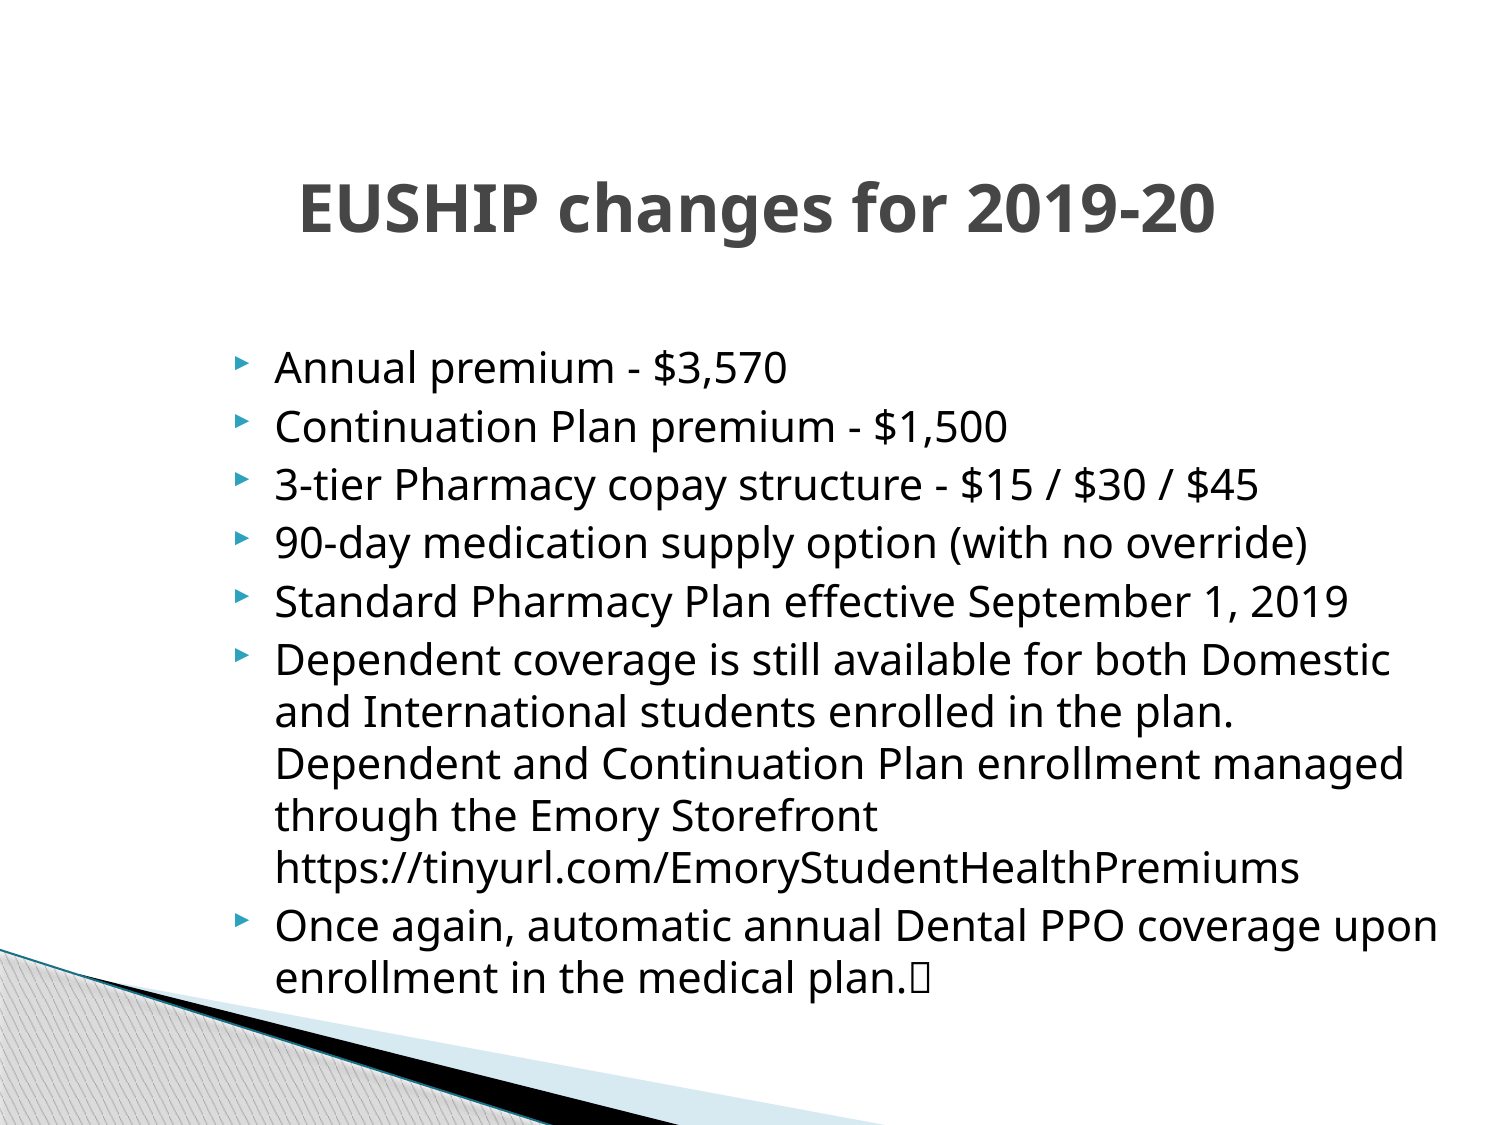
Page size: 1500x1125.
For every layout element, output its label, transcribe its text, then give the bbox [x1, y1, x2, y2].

list Annual premium - $3,570 Continuation Plan premium - $1,500 3-tier Pharmacy copay structure - $15 / $30 / $45 90-day medication supply option (with no override) Standard Pharmacy Plan effective September 1, 2019 Dependent coverage is still available for both Domestic and International students enrolled in the plan. Dependent and Continuation Plan enrollment managed through the Emory Storefront https://tinyurl.com/EmoryStudentHealthPremiums Once again, automatic annual Dental PPO coverage upon enrollment in the medical plan. [200, 275, 1475, 1013]
title EUSHIP changes for 2019-20 [249, 112, 1388, 275]
